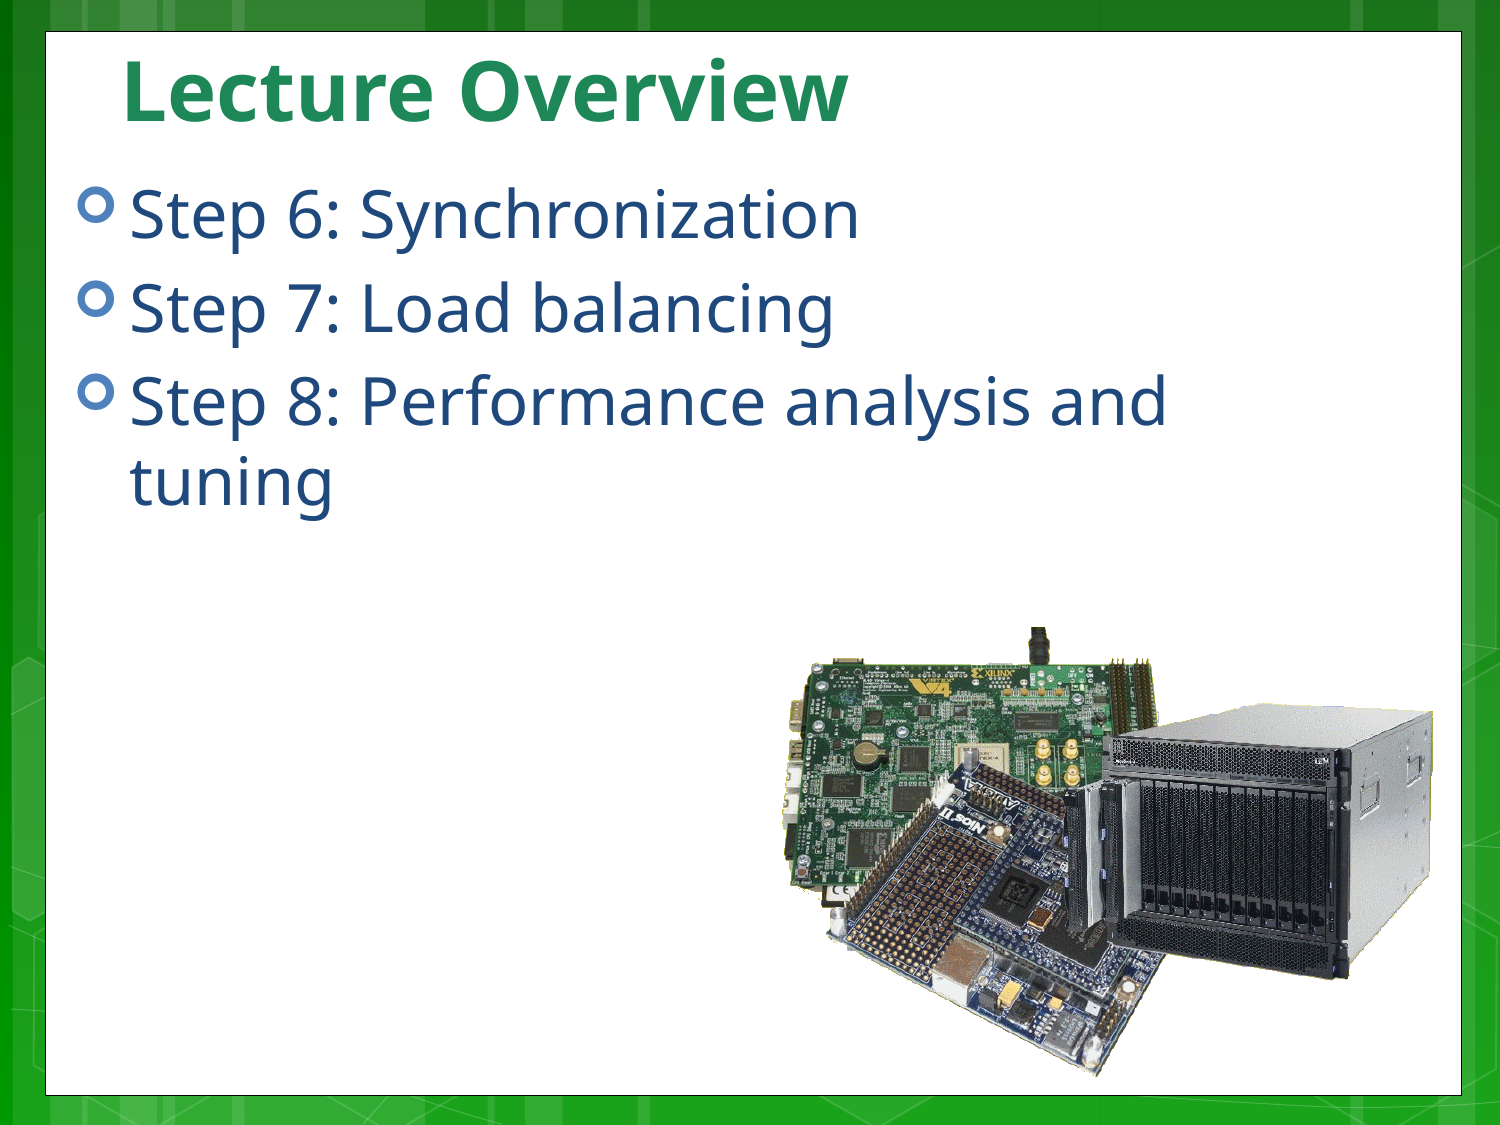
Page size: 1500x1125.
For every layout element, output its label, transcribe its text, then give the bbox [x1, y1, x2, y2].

title Lecture Overview [105, 0, 1259, 146]
list Step 6: Synchronization Step 7: Load balancing Step 8: Performance analysis and tuning [58, 164, 1405, 1041]
picture [765, 616, 1446, 1090]
